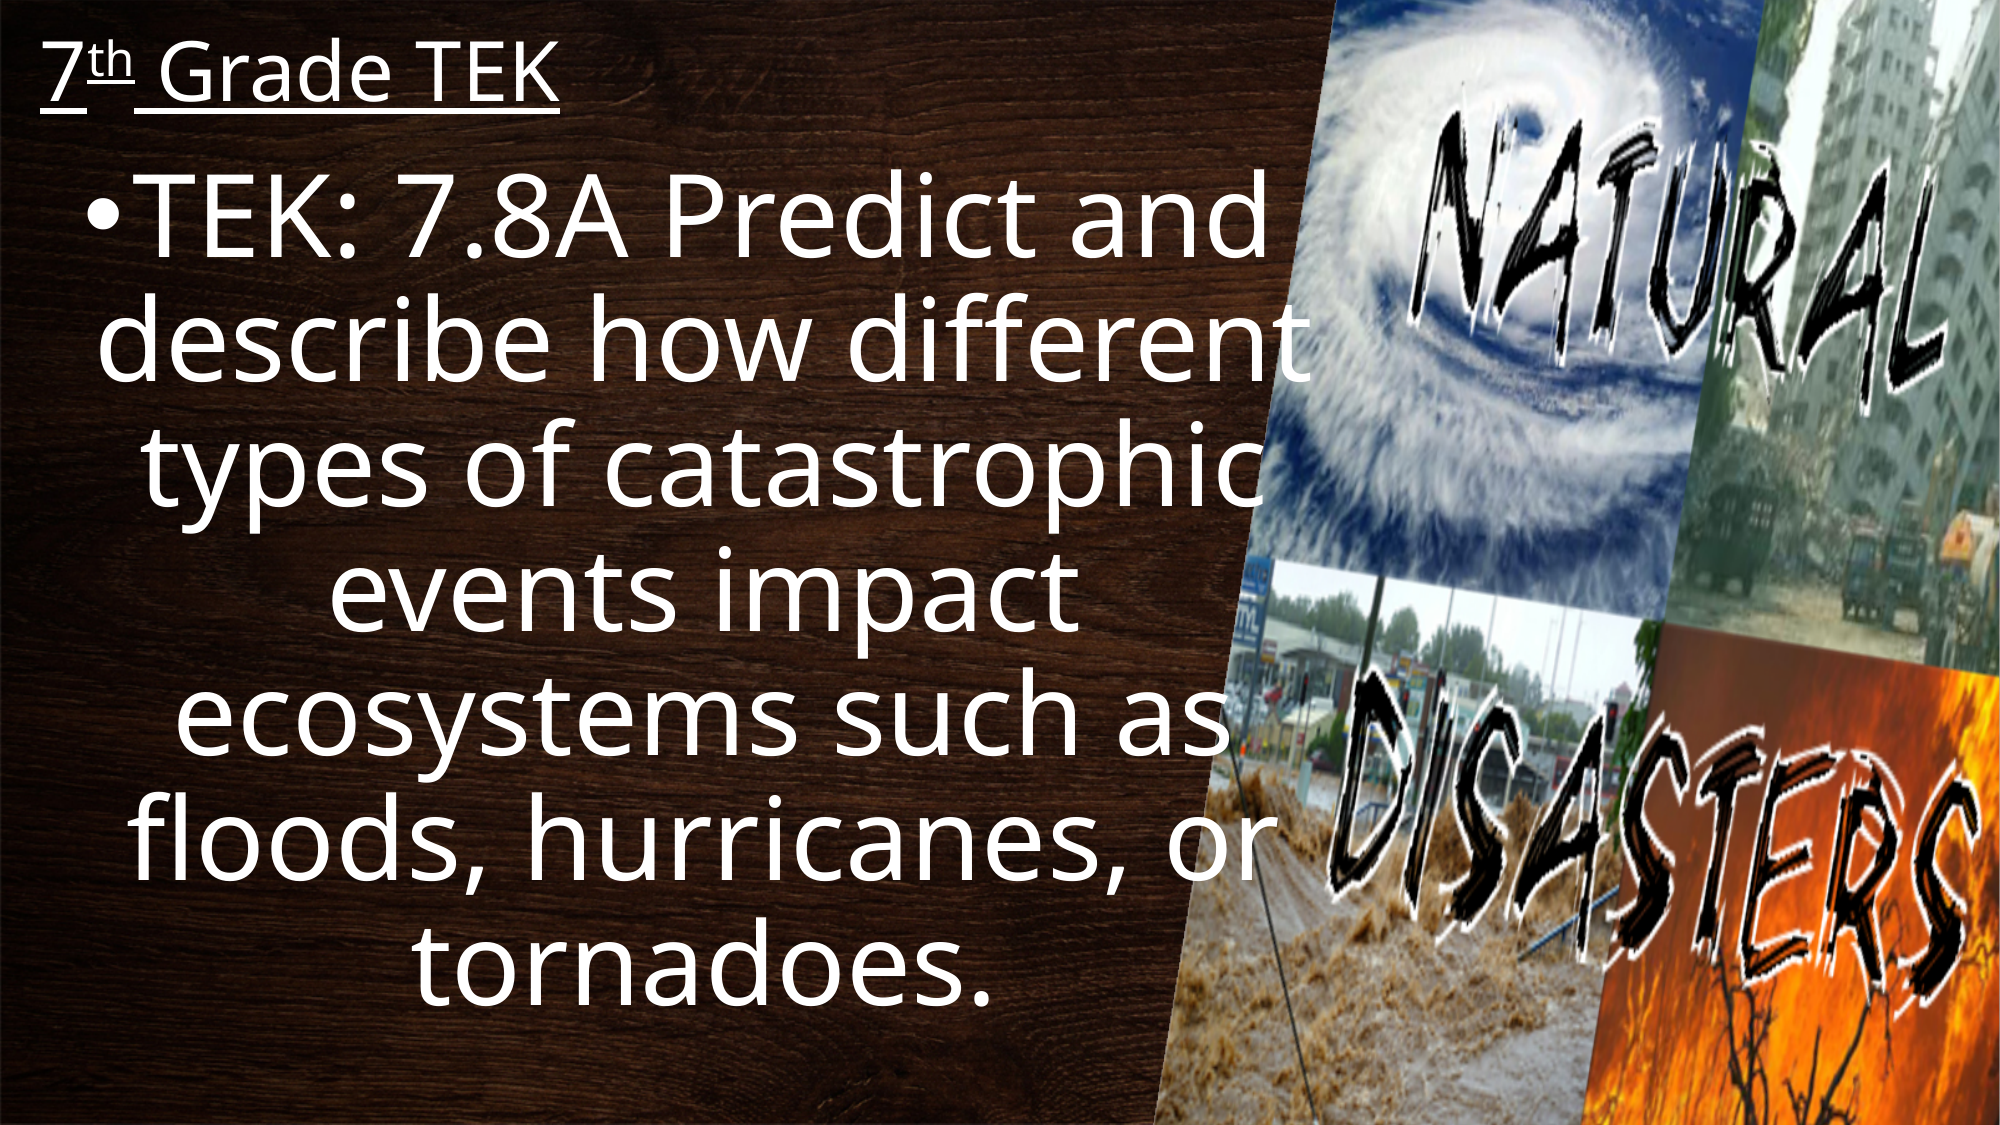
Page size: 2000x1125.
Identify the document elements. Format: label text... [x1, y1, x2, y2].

list TEK: 7.8A Predict and describe how different types of catastrophic events impact ecosystems such as floods, hurricanes, or tornadoes. [24, 149, 1230, 1125]
picture [0, 0, 2000, 1125]
title 7th Grade TEK [24, 0, 1230, 125]
